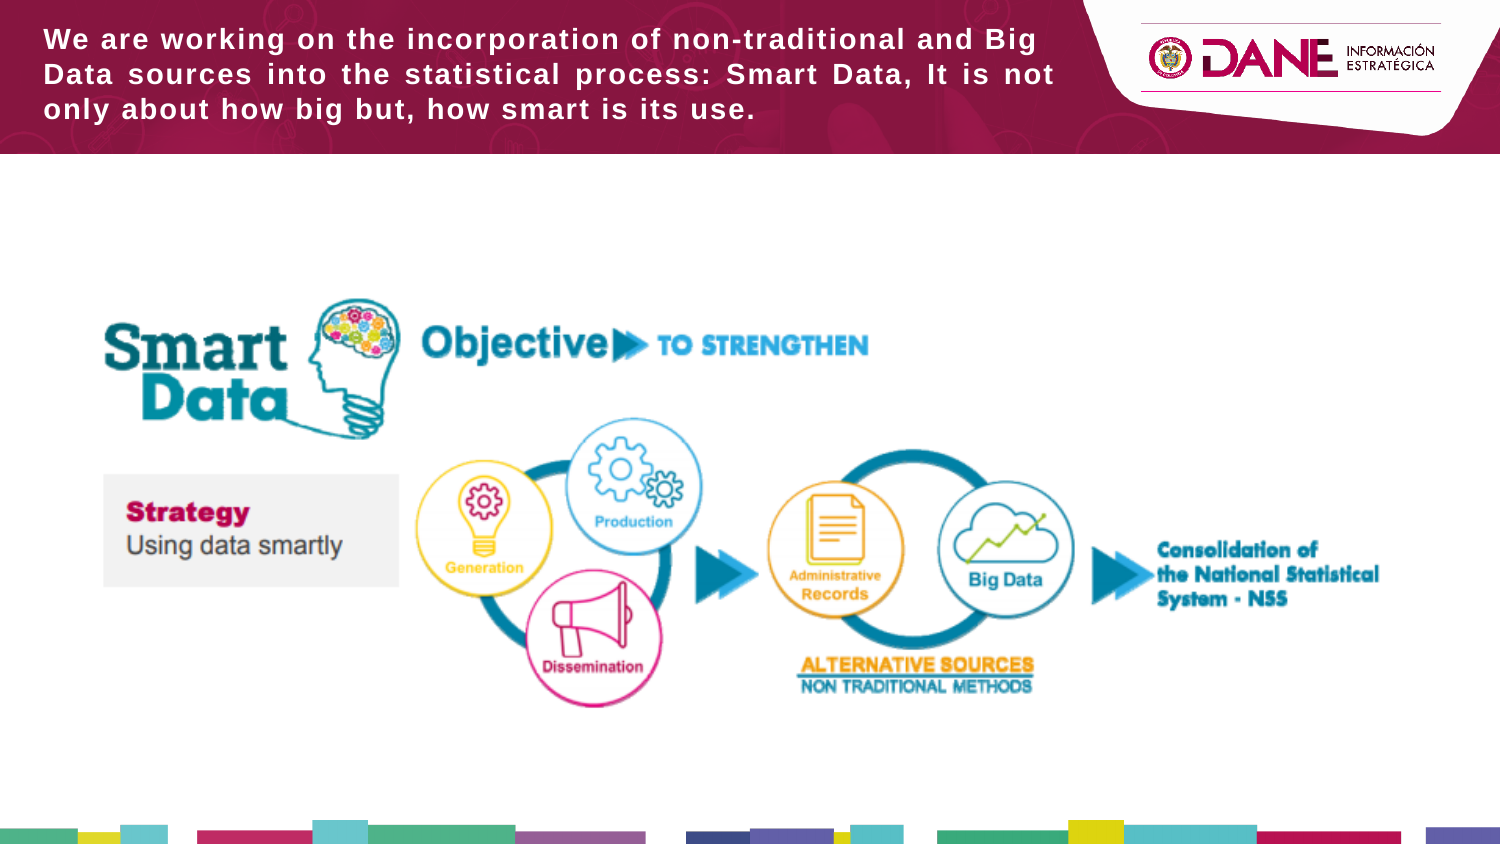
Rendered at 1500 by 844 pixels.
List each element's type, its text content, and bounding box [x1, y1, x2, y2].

text_box We are working on the incorporation of non-traditional and Big Data sources into the statistical process: Smart Data, It is not only about how big but, how smart is its use. [41, 20, 1057, 126]
picture [88, 291, 1419, 730]
picture [0, 0, 1500, 154]
picture [0, 820, 1500, 844]
picture [1139, 15, 1442, 101]
